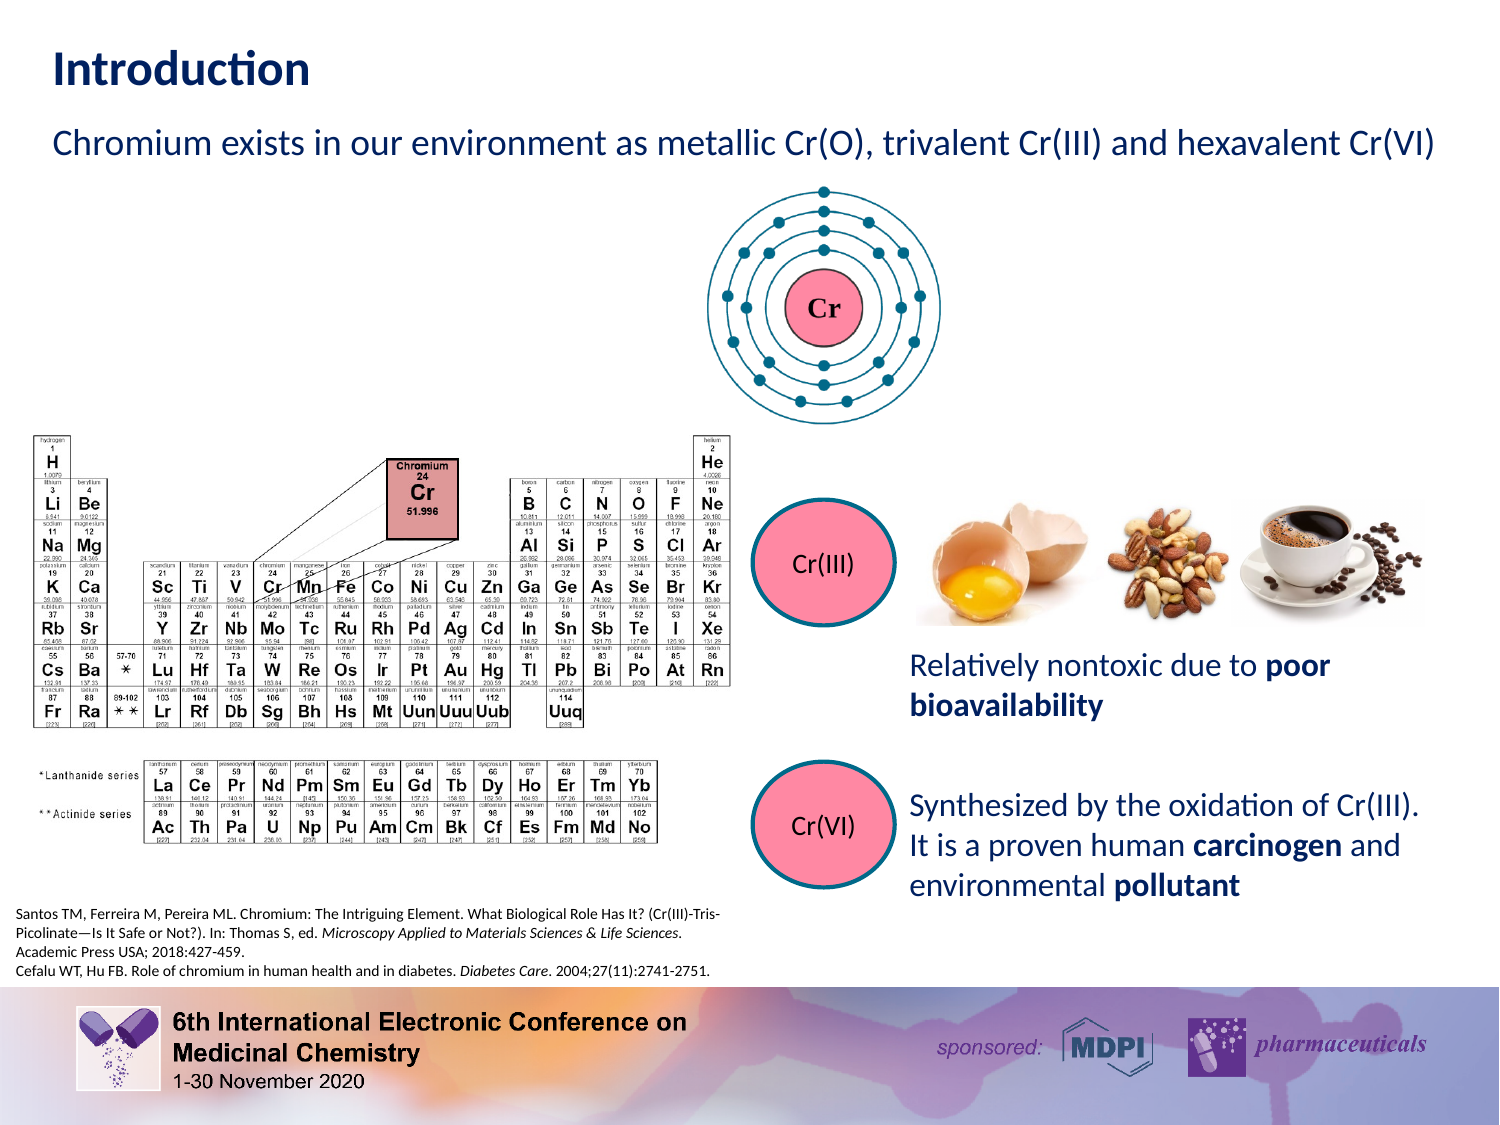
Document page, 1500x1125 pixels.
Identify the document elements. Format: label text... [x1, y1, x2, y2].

text_box Relatively nontoxic due to poor bioavailability [894, 635, 1463, 731]
picture [32, 434, 732, 845]
text_box Chromium exists in our environment as metallic Cr(O), trivalent Cr(III) and hexavalent Cr(VI) [37, 110, 1463, 171]
picture [703, 185, 944, 426]
picture [0, 987, 1499, 1125]
text_box Synthesized by the oxidation of Cr(III). It is a proven human carcinogen and environmental pollutant [894, 776, 1476, 911]
text_box Introduction [37, 27, 1326, 103]
picture [915, 499, 1425, 627]
text_box Santos TM, Ferreira M, Pereira ML. Chromium: The Intriguing Element. What Biological Role Has It? (Cr(III)-Tris-Picolinate—Is It Safe or Not?). In: Thomas S, ed. Microscopy Applied to Materials Sciences & Life Sciences. Academic Press USA; 2018:427-459. Cefalu WT, Hu FB. Role of chromium in human health and in diabetes. Diabetes Care. 2004;27(11):2741-2751. [1, 896, 737, 986]
text_box Cr(III) [750, 497, 897, 628]
text_box Cr(VI) [750, 759, 897, 890]
